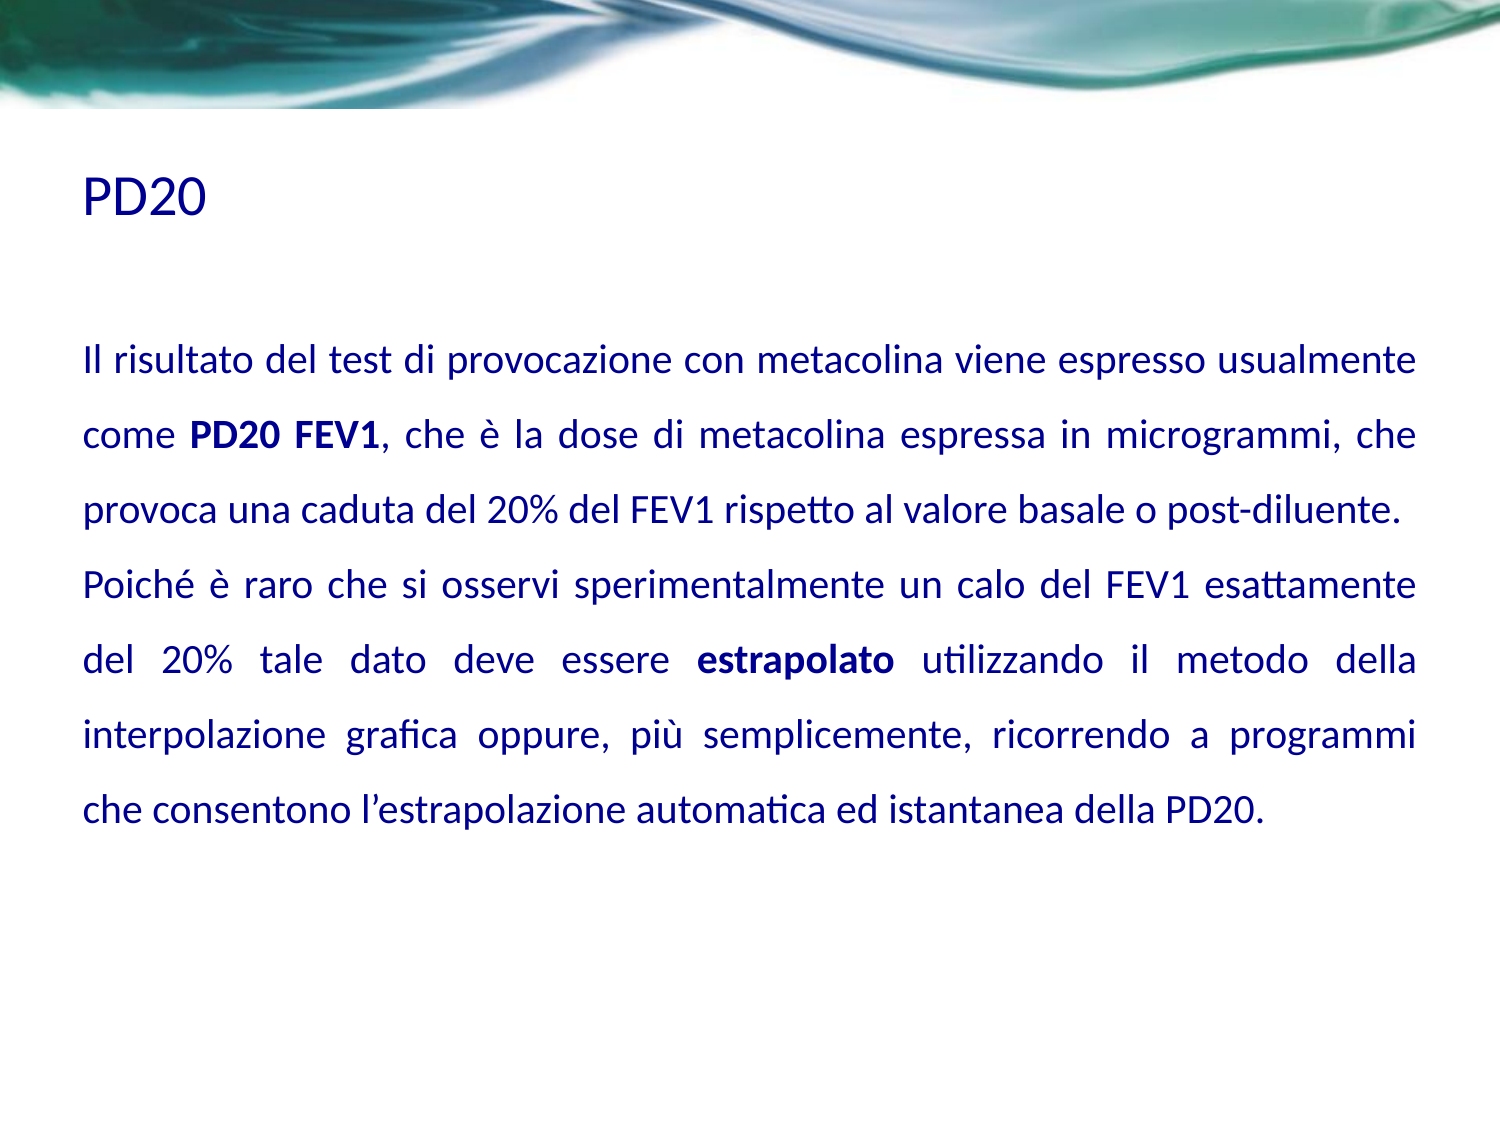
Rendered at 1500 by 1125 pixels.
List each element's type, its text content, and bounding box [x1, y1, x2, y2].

list Il risultato del test di provocazione con metacolina viene espresso usualmente come PD20 FEV1, che è la dose di metacolina espressa in microgrammi, che provoca una caduta del 20% del FEV1 rispetto al valore basale o post-diluente. Poiché è raro che si osservi sperimentalmente un calo del FEV1 esattamente del 20% tale dato deve essere estrapolato utilizzando il metodo della interpolazione grafica oppure, più semplicemente, ricorrendo a programmi che consentono l’estrapolazione automatica ed istantanea della PD20. [74, 299, 1426, 1006]
title PD20 [74, 149, 1426, 299]
picture [0, 0, 1500, 109]
